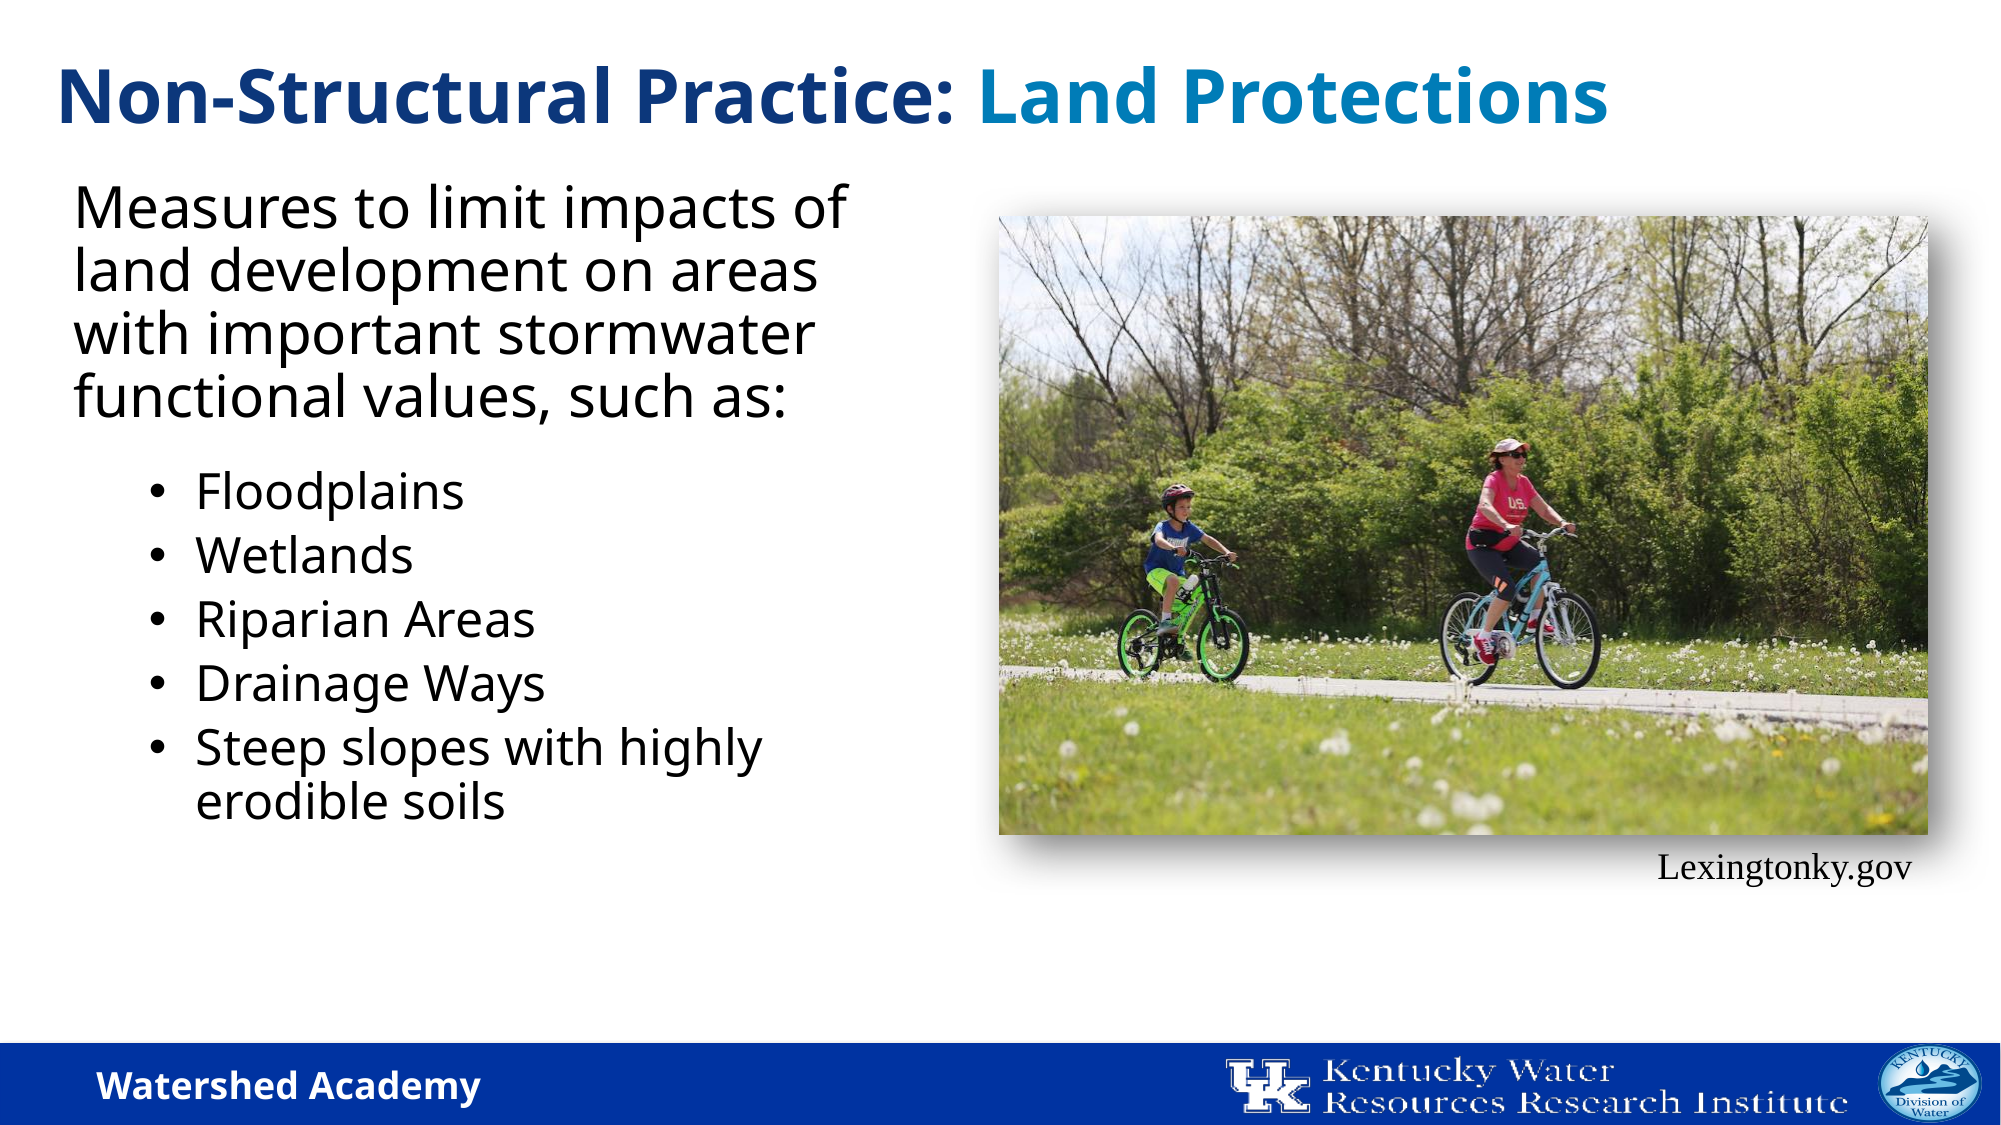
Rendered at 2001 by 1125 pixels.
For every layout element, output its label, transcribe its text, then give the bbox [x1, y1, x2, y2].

picture [999, 216, 1928, 835]
list Measures to limit impacts of land development on areas with important stormwater functional values, such as: Floodplains Wetlands Riparian Areas Drainage Ways Steep slopes with highly erodible soils [58, 188, 959, 917]
picture [1212, 1048, 1868, 1123]
text_box Lexingtonky.gov [1449, 841, 1928, 895]
title Non-Structural Practice: Land Protections [40, 0, 2000, 188]
picture [1877, 1043, 1983, 1123]
